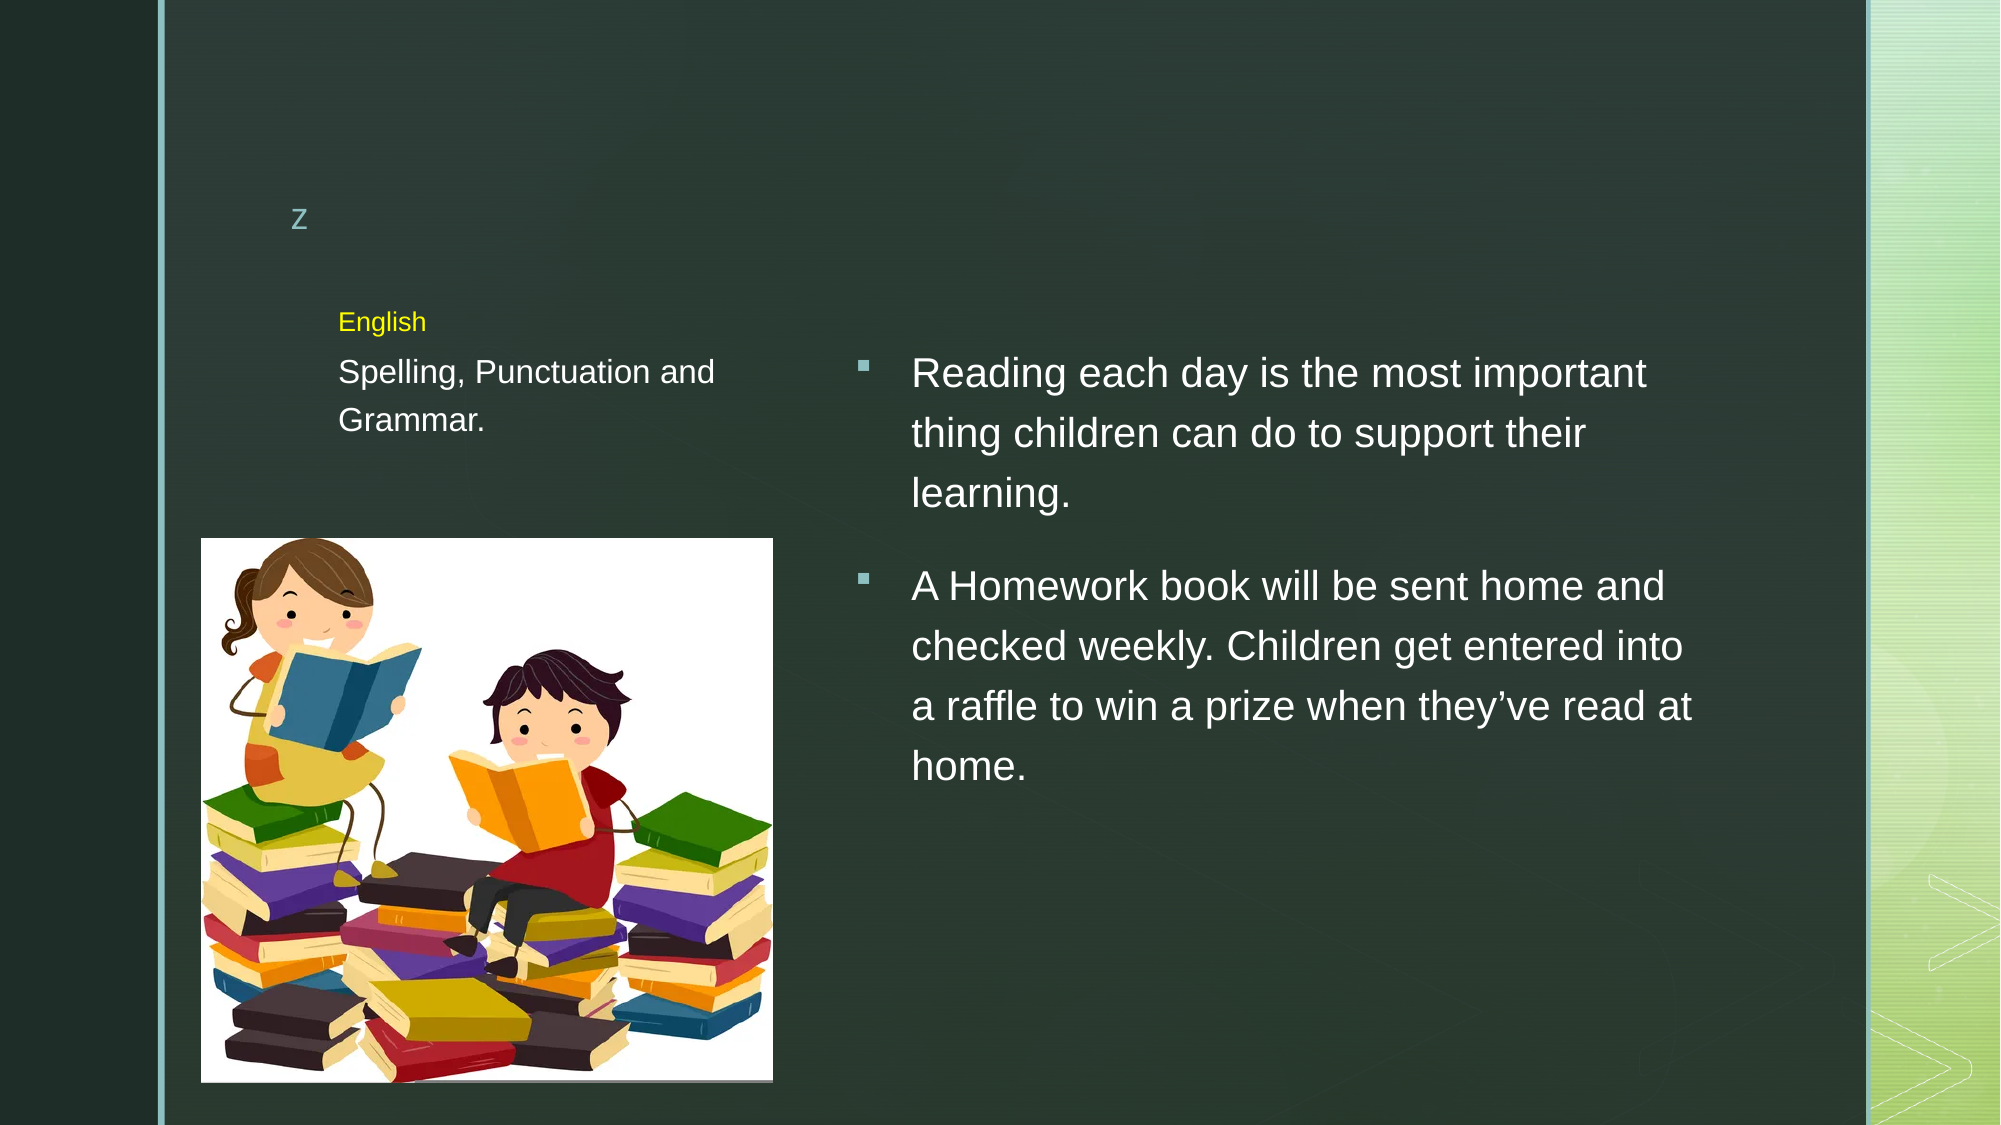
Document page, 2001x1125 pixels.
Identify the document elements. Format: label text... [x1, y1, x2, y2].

picture [201, 537, 774, 1083]
list Reading each day is the most important thing children can do to support their learning. A Homework book will be sent home and checked weekly. Children get entered into a raffle to win a prize when they’ve read at home. [839, 132, 1734, 993]
picture [1871, 0, 2001, 1125]
list Spelling, Punctuation and Grammar. [323, 334, 761, 537]
title English [323, 210, 761, 334]
